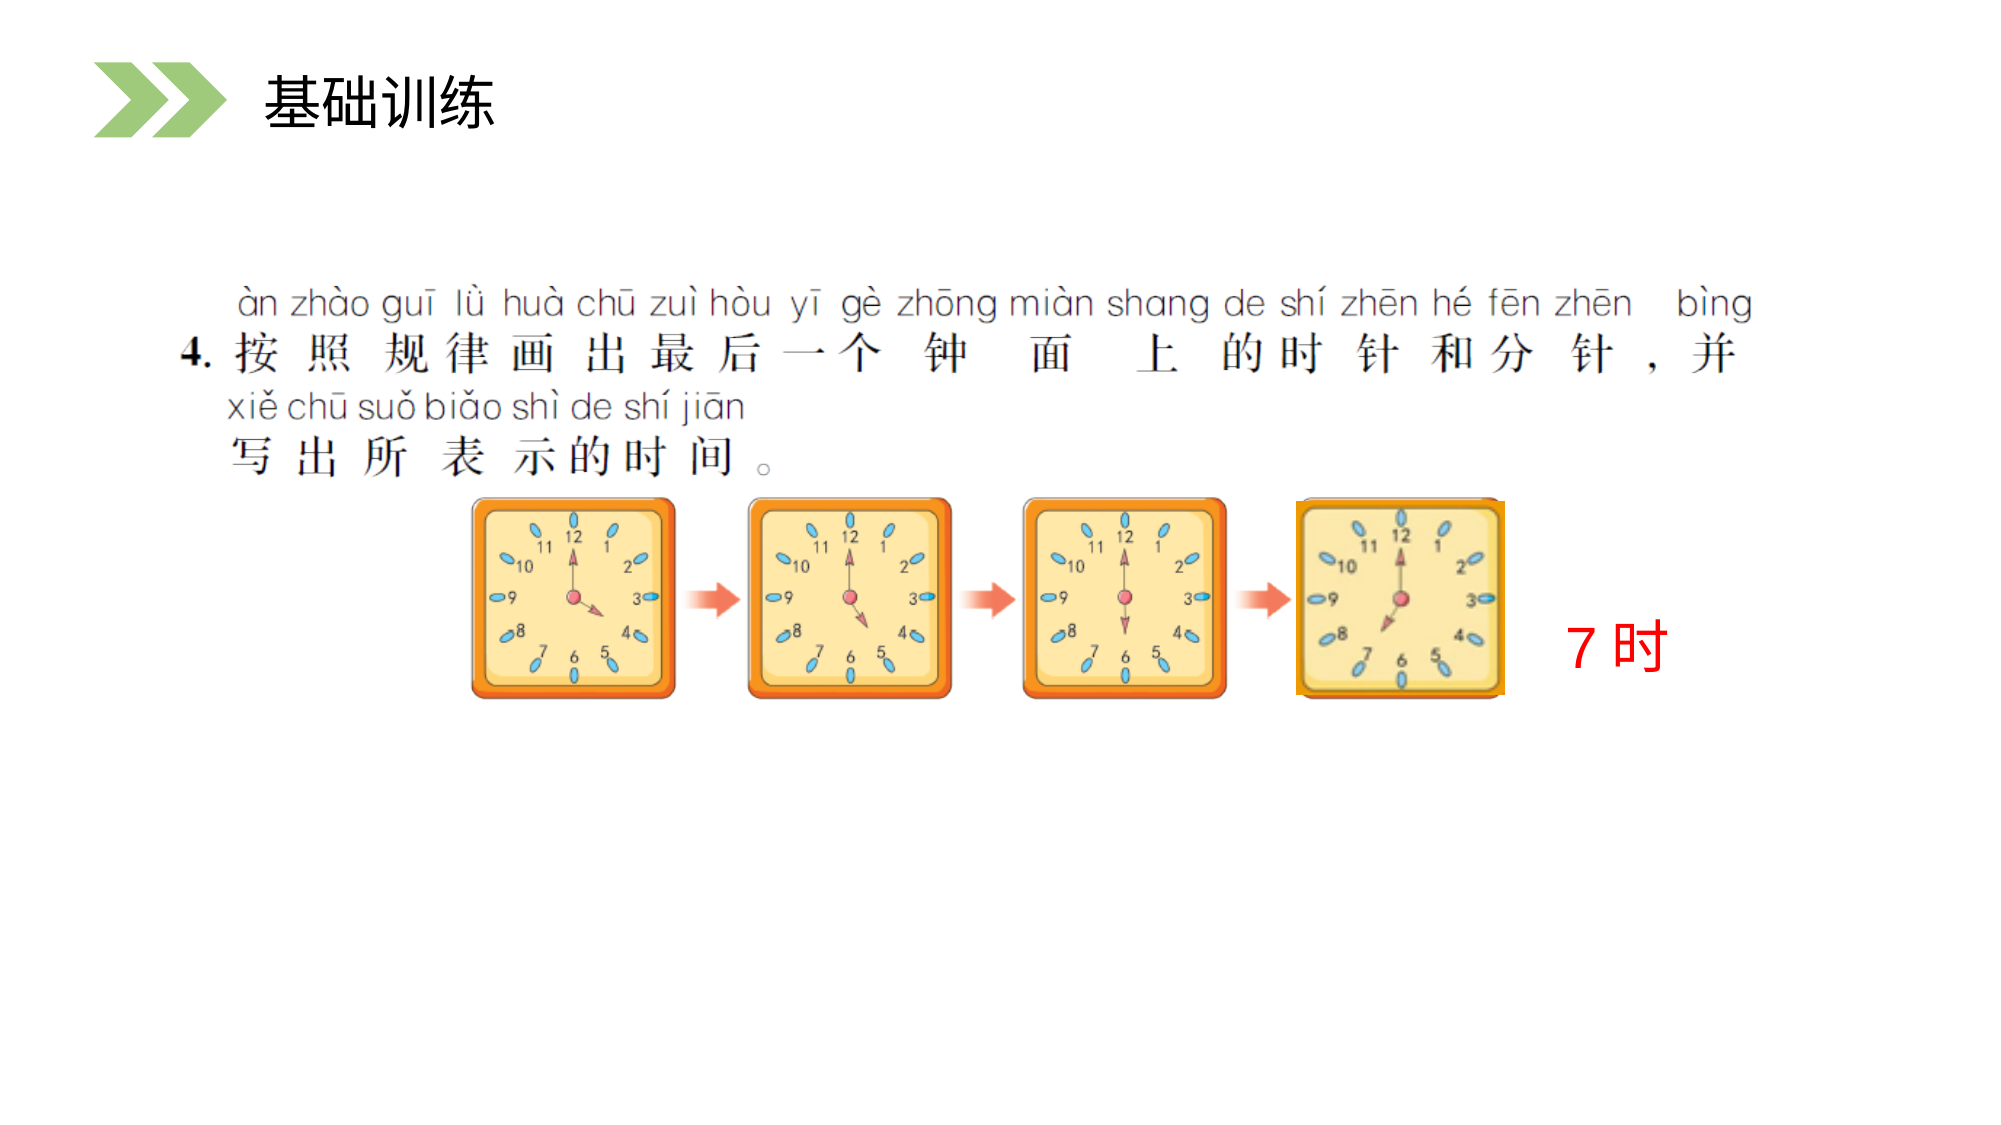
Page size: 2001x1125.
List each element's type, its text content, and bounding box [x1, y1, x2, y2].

text_box 基础训练 [248, 66, 1088, 137]
picture [168, 270, 1832, 710]
